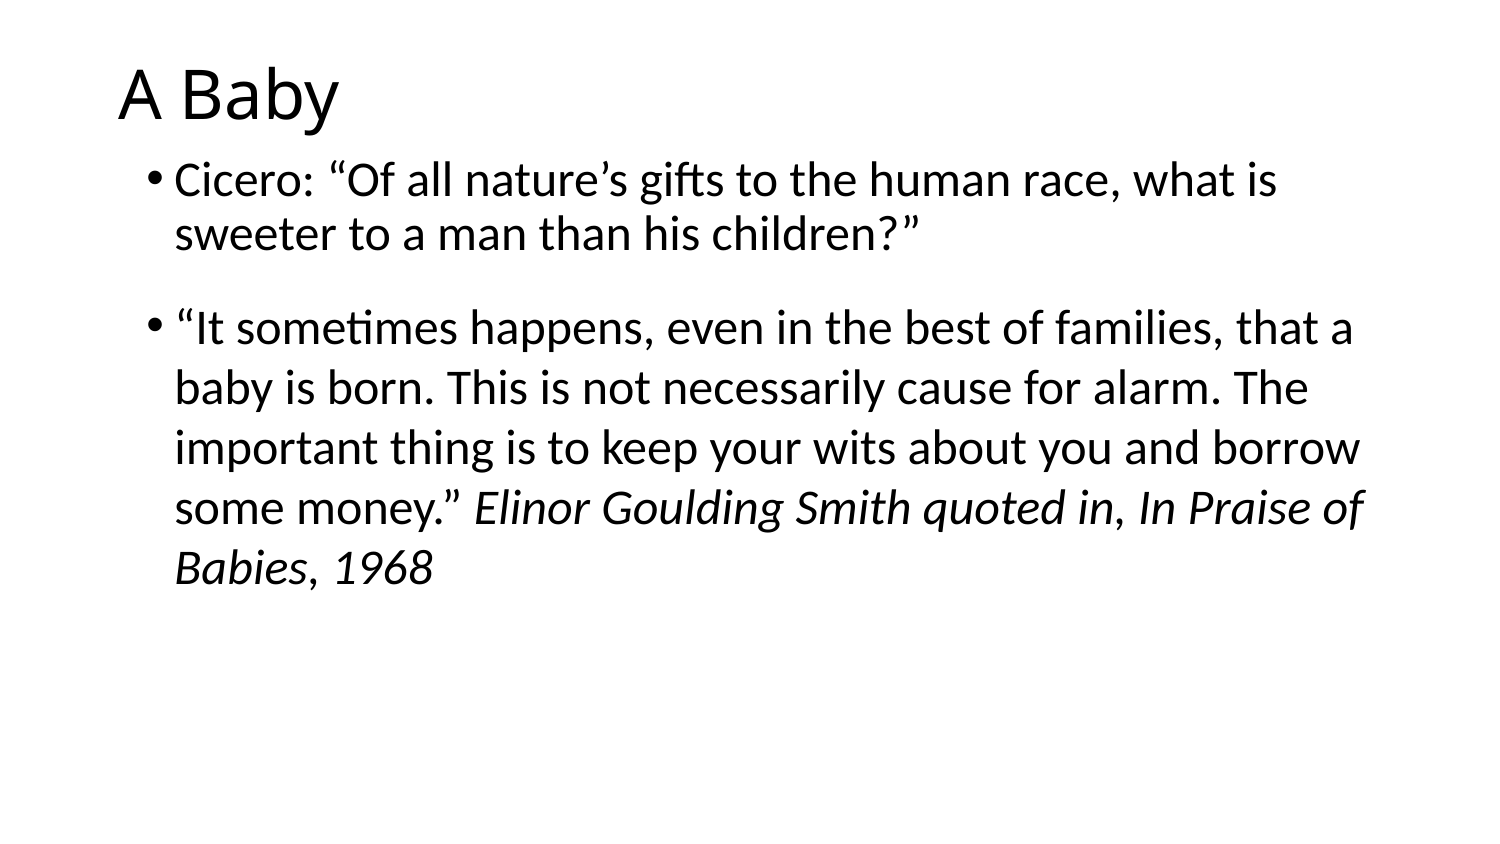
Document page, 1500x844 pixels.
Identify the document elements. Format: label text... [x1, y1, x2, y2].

list Cicero: “Of all nature’s gifts to the human race, what is sweeter to a man than his children?” “It sometimes happens, even in the best of families, that a baby is born. This is not necessarily cause for alarm. The important thing is to keep your wits about you and borrow some money.” Elinor Goulding Smith quoted in, In Praise of Babies, 1968 [103, 138, 1397, 760]
title A Baby [103, 44, 1397, 138]
